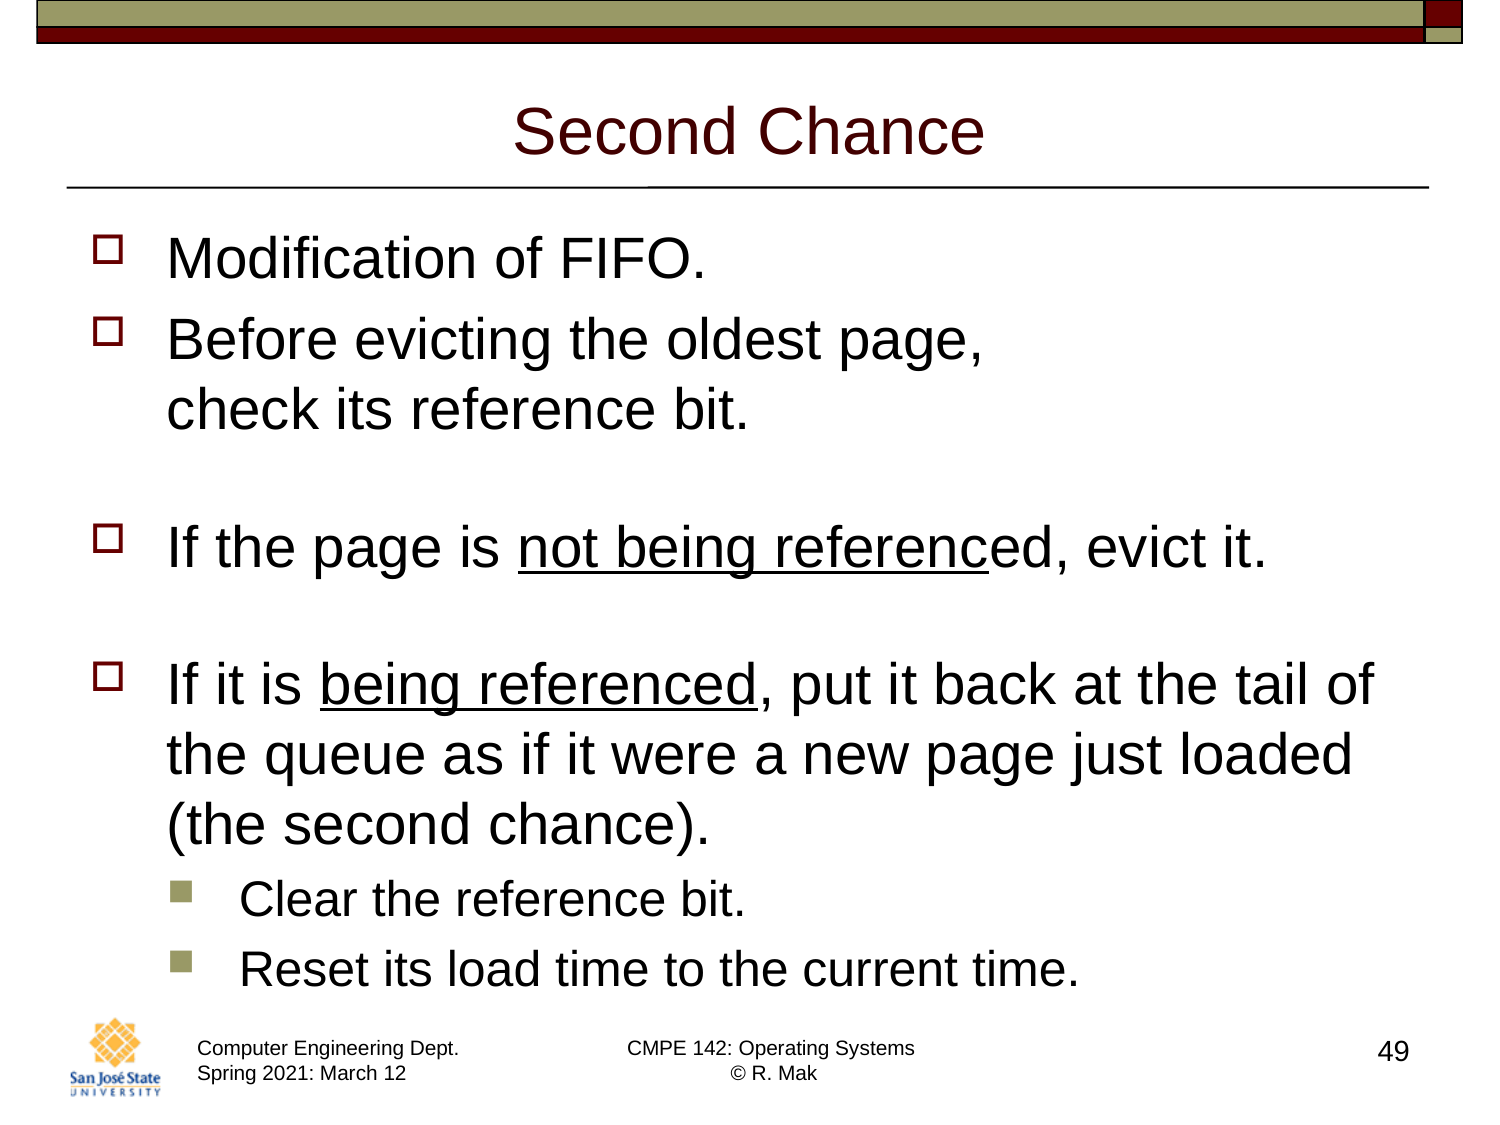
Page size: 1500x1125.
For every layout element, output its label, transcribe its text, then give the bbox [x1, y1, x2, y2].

picture [60, 1012, 166, 1112]
list Modification of FIFO. Before evicting the oldest page, check its reference bit. If the page is not being referenced, evict it. If it is being referenced, put it back at the tail of the queue as if it were a new page just loaded (the second chance). Clear the reference bit. Reset its load time to the current time. [75, 212, 1425, 1013]
slide_number 49 [1305, 1025, 1425, 1100]
title Second Chance [75, 67, 1425, 175]
